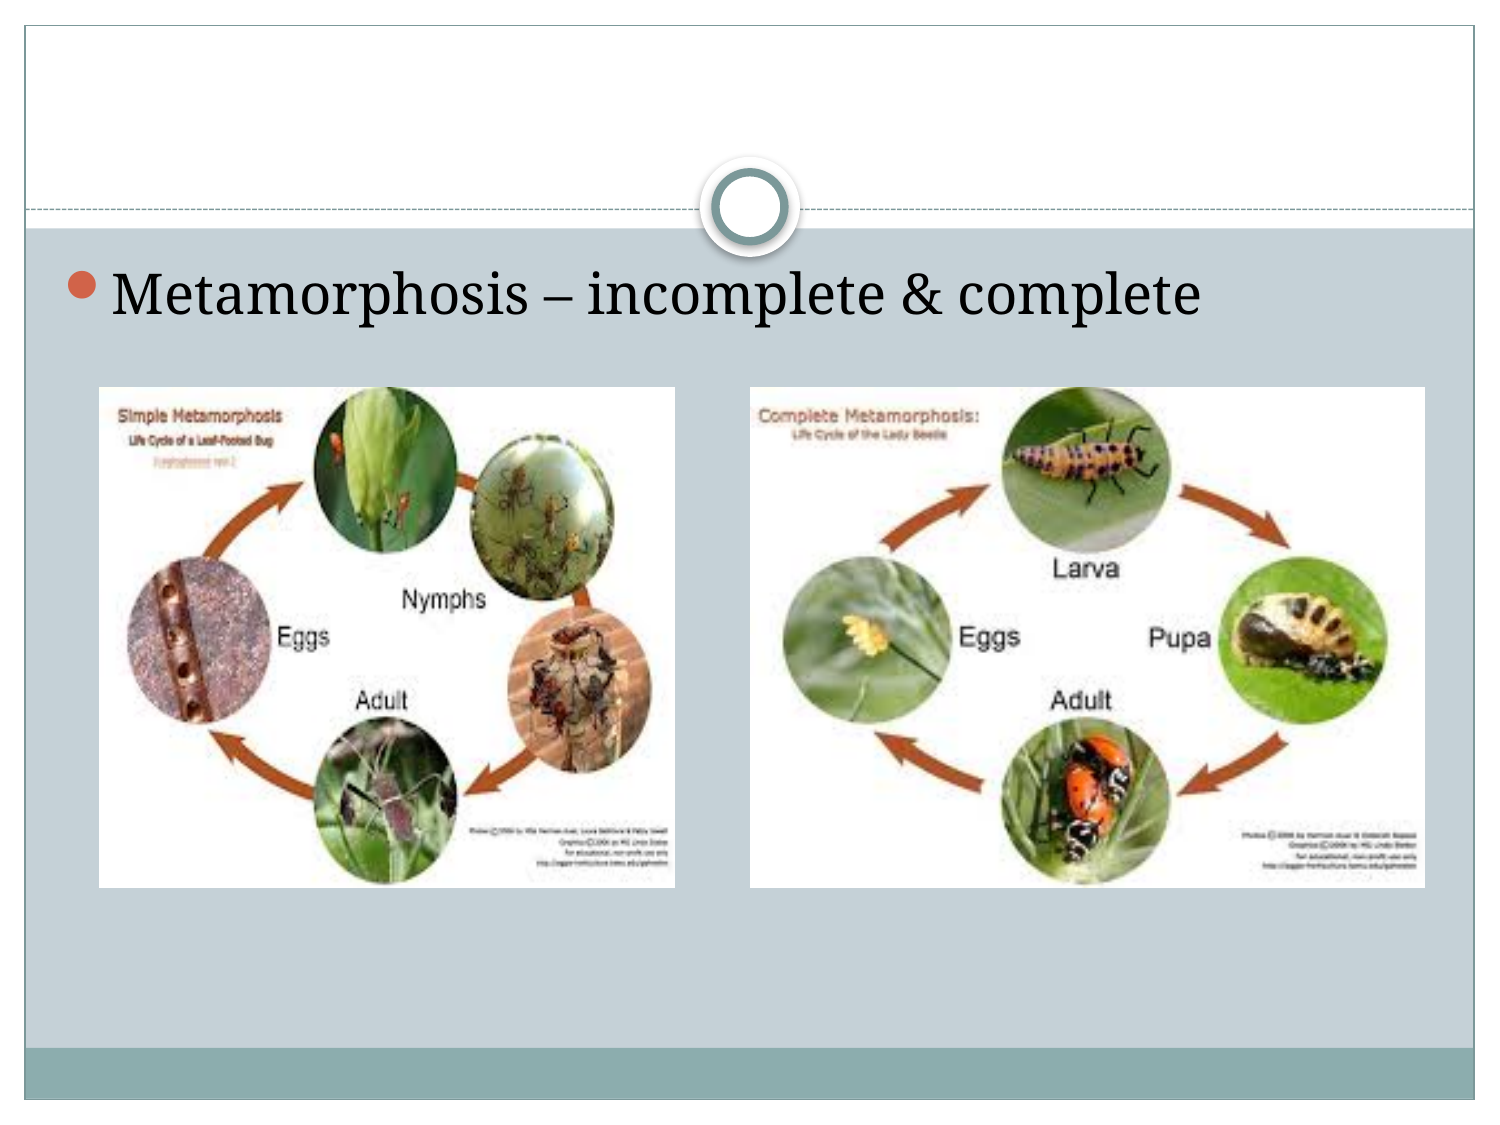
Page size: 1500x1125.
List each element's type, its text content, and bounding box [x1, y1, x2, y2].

picture [749, 387, 1426, 888]
picture [99, 387, 676, 888]
list Metamorphosis – incomplete & complete [49, 250, 1445, 1001]
